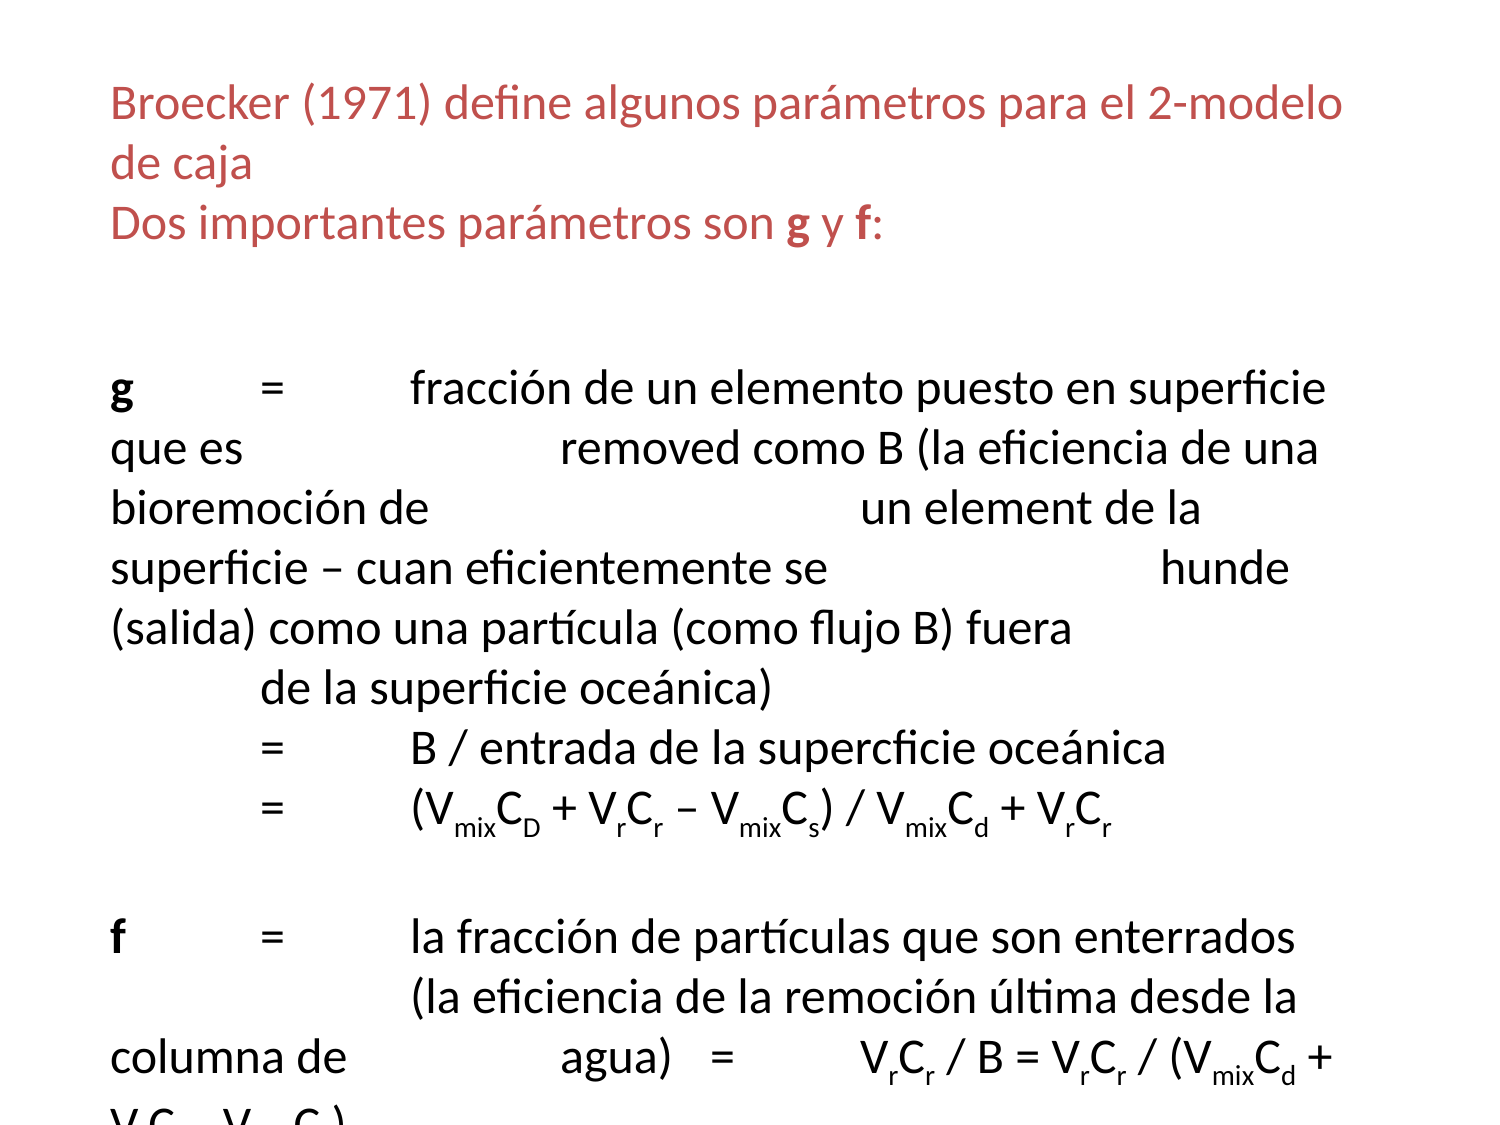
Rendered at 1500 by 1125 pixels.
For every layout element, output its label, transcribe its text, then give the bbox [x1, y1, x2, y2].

text_box Broecker (1971) define algunos parámetros para el 2-modelo de caja Dos importantes parámetros son g y f: g = fracción de un elemento puesto en superficie que es removed como B (la eficiencia de una bioremoción de un element de la superficie – cuan eficientemente se hunde (salida) como una partícula (como flujo B) fuera de la superficie oceánica) = B / entrada de la supercficie oceánica = (VmixCD + VrCr – VmixCs) / VmixCd + VrCr f = la fracción de partículas que son enterrados (la eficiencia de la remoción última desde la columna de agua) = VrCr / B = VrCr / (VmixCd + VrCr - VmixCs) [95, 62, 1418, 1125]
